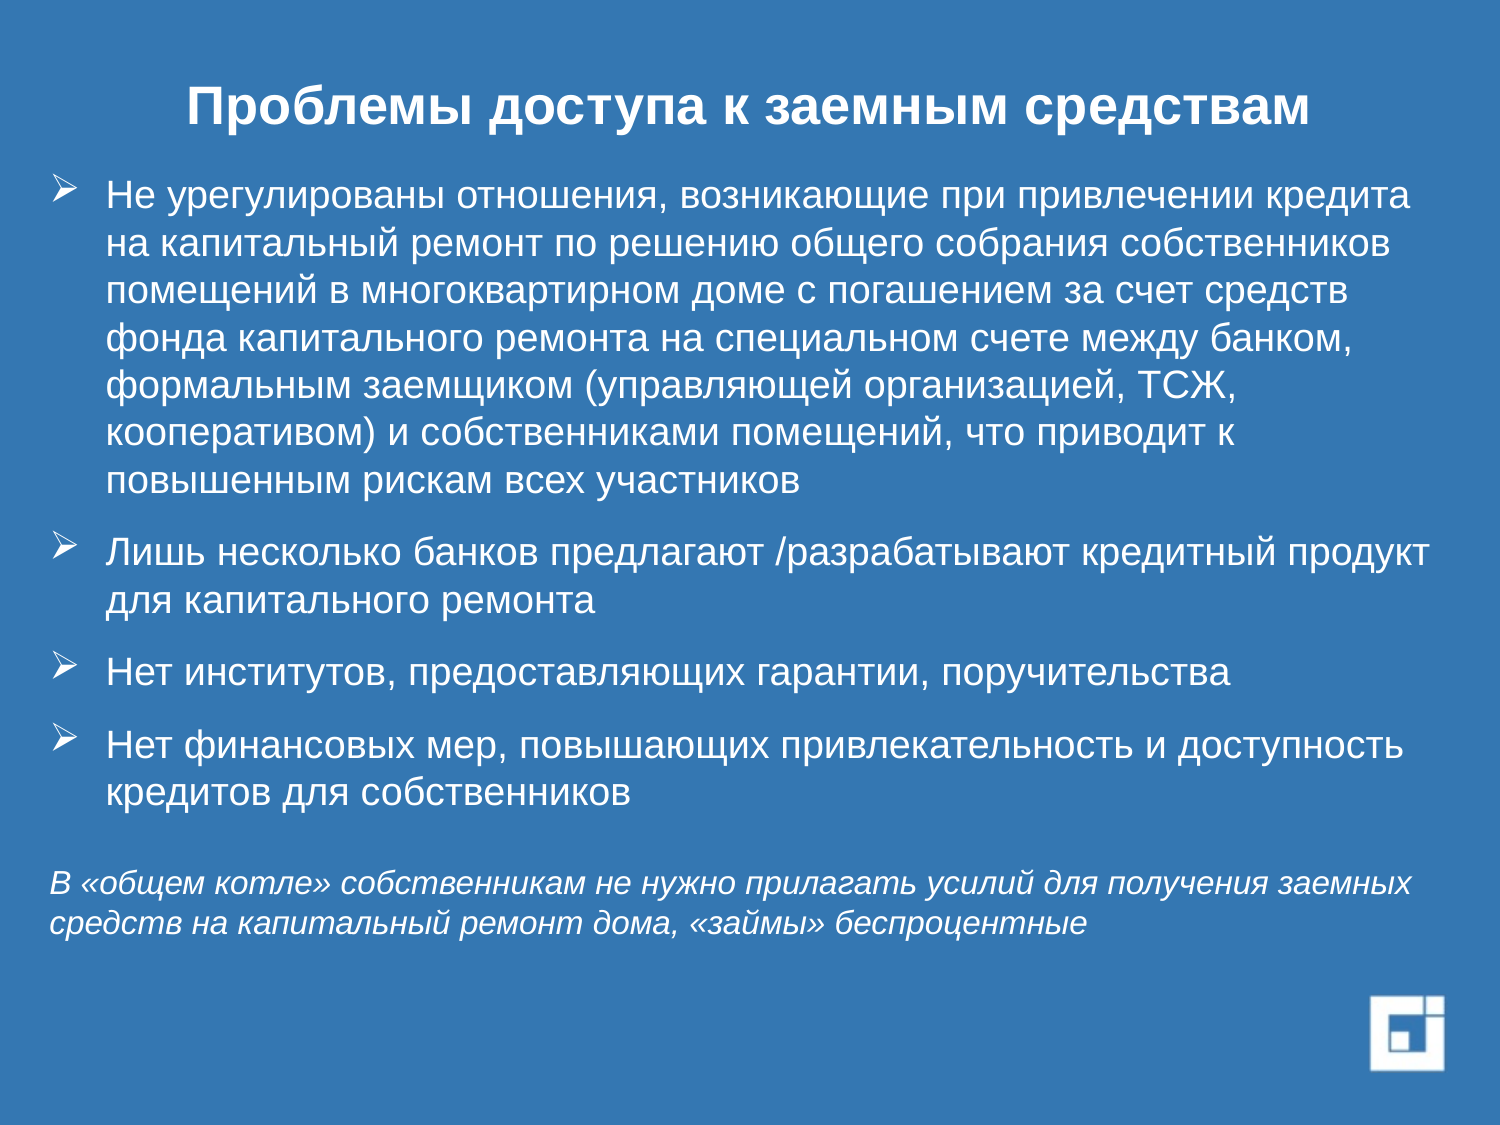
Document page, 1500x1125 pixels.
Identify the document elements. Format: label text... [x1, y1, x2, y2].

text_box Не урегулированы отношения, возникающие при привлечении кредита на капитальный ремонт по решению общего собрания собственников помещений в многоквартирном доме с погашением за счет средств фонда капитального ремонта на специальном счете между банком, формальным заемщиком (управляющей организацией, ТСЖ, кооперативом) и собственниками помещений, что приводит к повышенным рискам всех участников Лишь несколько банков предлагают /разрабатывают кредитный продукт для капитального ремонта Нет институтов, предоставляющих гарантии, поручительства Нет финансовых мер, повышающих привлекательность и доступность кредитов для собственников В «общем котле» собственникам не нужно прилагать усилий для получения заемных средств на капитальный ремонт дома, «займы» беспроцентные [34, 161, 1461, 996]
picture [1367, 994, 1448, 1074]
title Проблемы доступа к заемным средствам [75, 45, 1425, 161]
